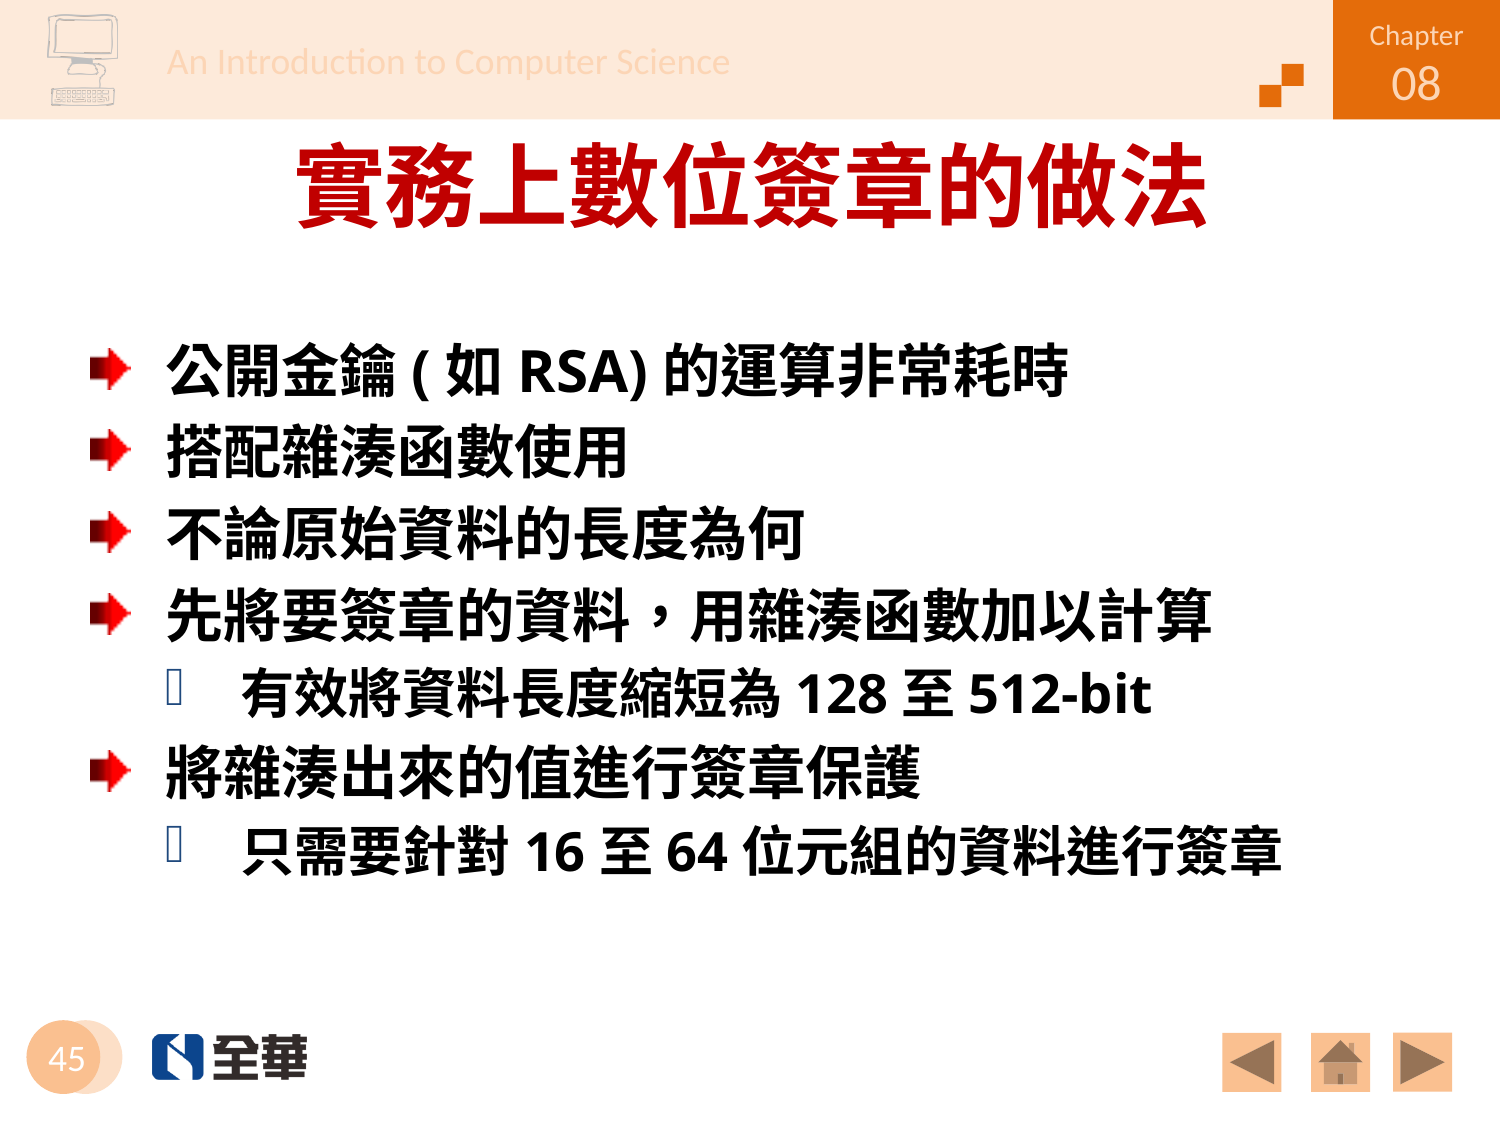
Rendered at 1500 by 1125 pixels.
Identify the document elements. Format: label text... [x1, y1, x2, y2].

picture [90, 593, 131, 635]
picture [152, 1034, 307, 1080]
picture [90, 511, 131, 553]
picture [90, 750, 131, 792]
picture [90, 429, 131, 471]
list 公開金鑰(如RSA)的運算非常耗時 搭配雜湊函數使用 不論原始資料的長度為何 先將要簽章的資料，用雜湊函數加以計算 有效將資料長度縮短為128至512-bit 將雜湊出來的值進行簽章保護 只需要針對16至64位元組的資料進行簽章 [75, 326, 1425, 1005]
picture [90, 348, 131, 390]
title 實務上數位簽章的做法 [76, 90, 1427, 278]
picture [47, 14, 118, 106]
